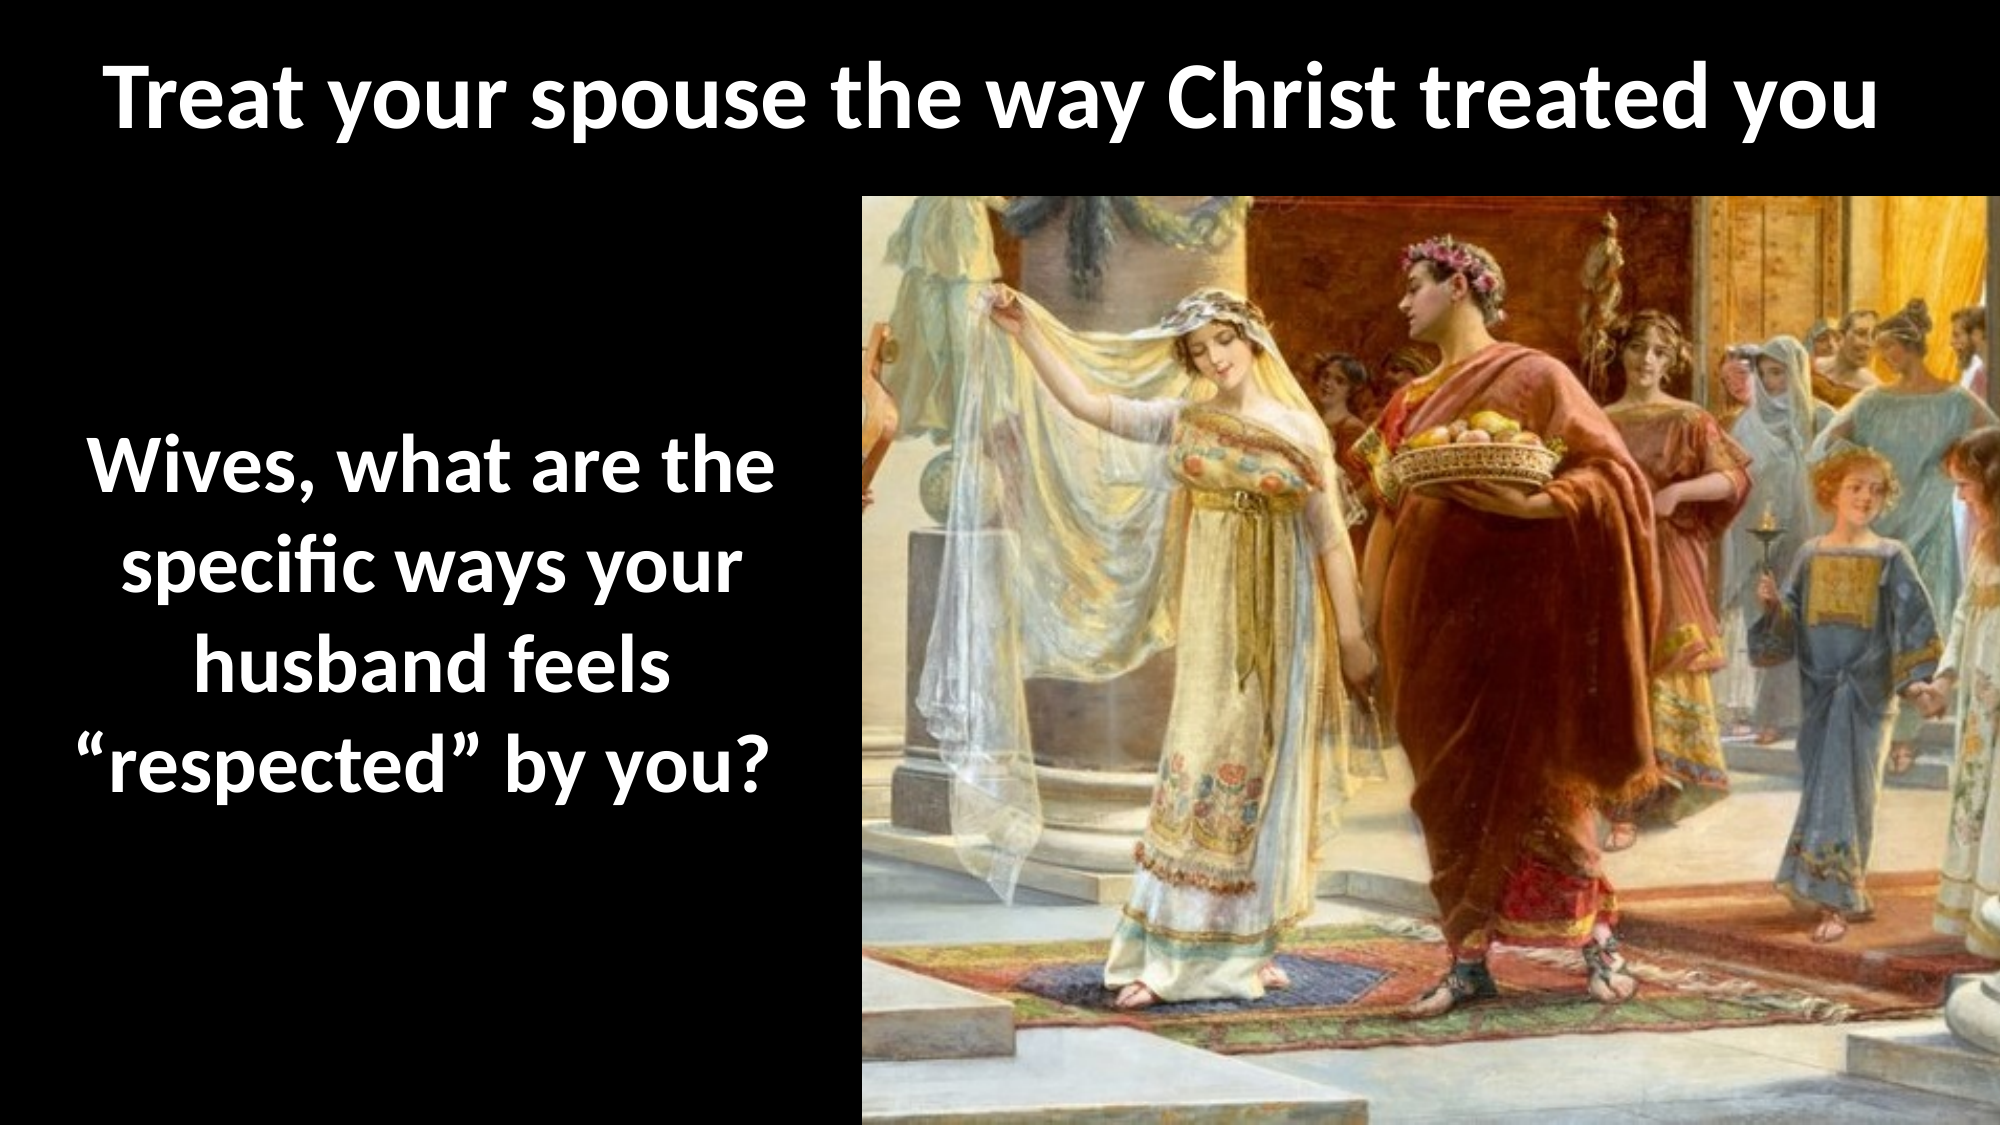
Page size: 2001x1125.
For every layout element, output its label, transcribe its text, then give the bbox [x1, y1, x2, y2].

text_box Treat your spouse the way Christ treated you [85, 10, 1915, 171]
text_box Wives, what are the specific ways your husband feels “respected” by you? [0, 485, 857, 733]
picture [862, 195, 2000, 1125]
